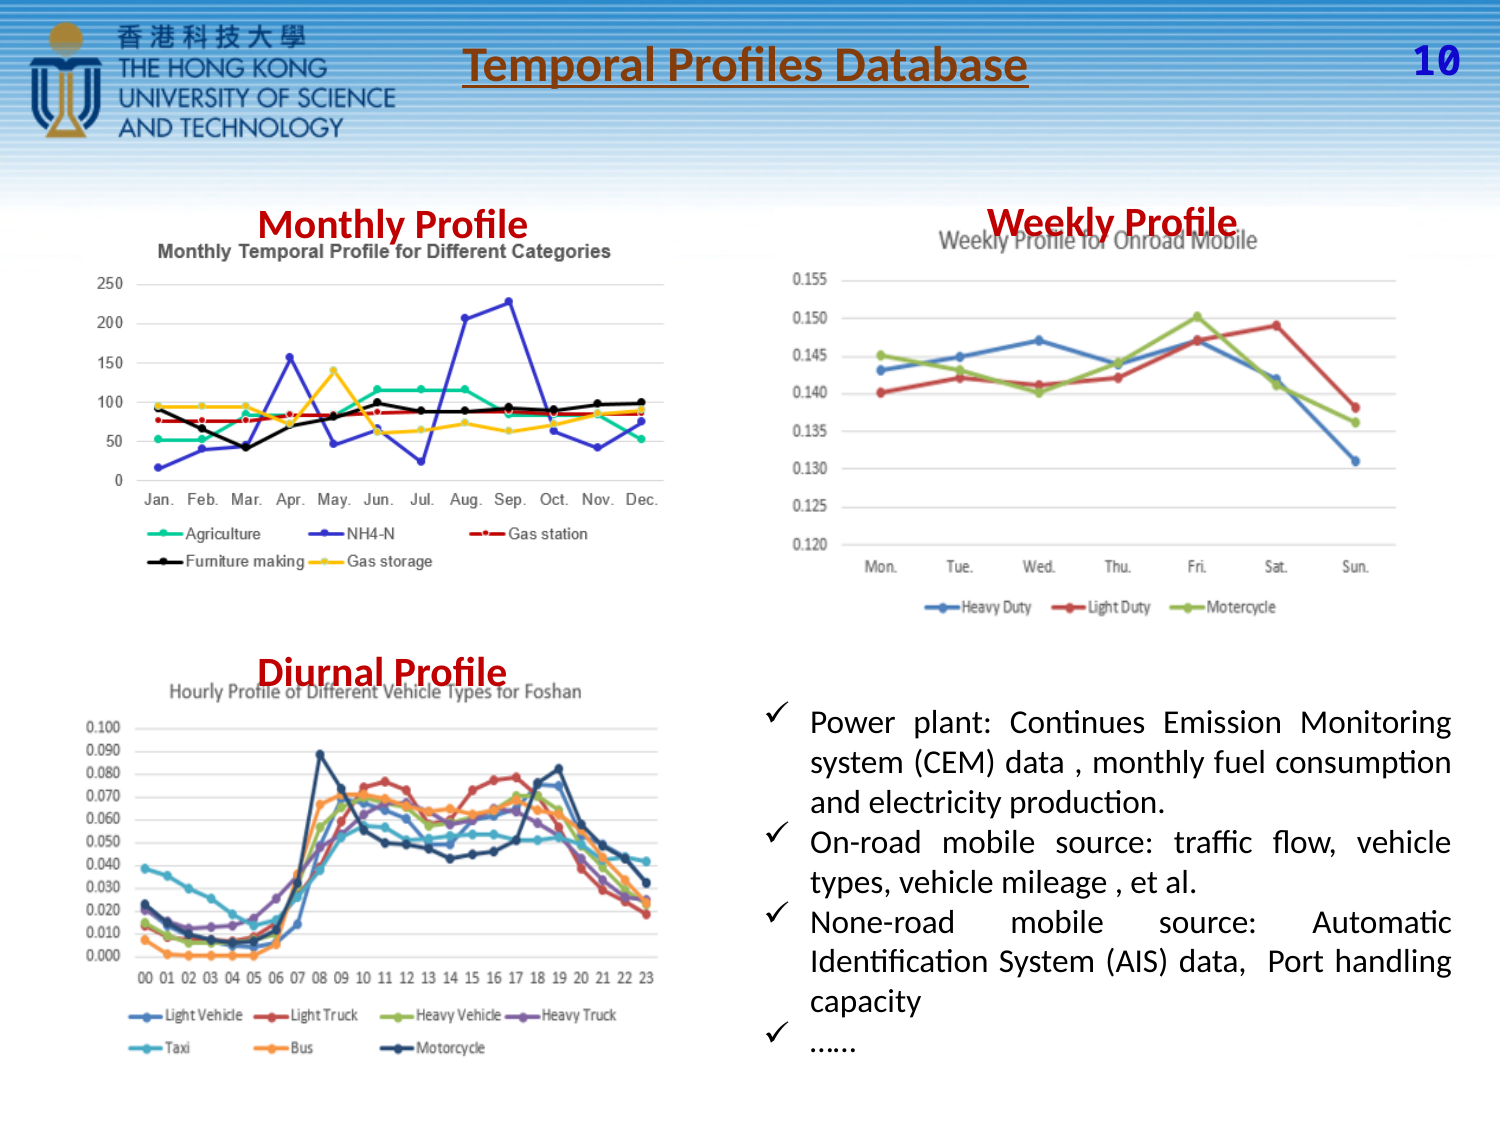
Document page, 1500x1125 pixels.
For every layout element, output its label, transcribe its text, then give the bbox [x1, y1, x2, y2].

picture [70, 673, 674, 1068]
text_box Power plant: Continues Emission Monitoring system (CEM) data , monthly fuel consumption and electricity production. On-road mobile source: traffic flow, vehicle types, vehicle mileage , et al. None-road mobile source: Automatic Identification System (AIS) data, Port handling capacity …… [674, 692, 1468, 1067]
picture [0, 0, 1500, 627]
text_box Diurnal Profile [242, 636, 600, 673]
